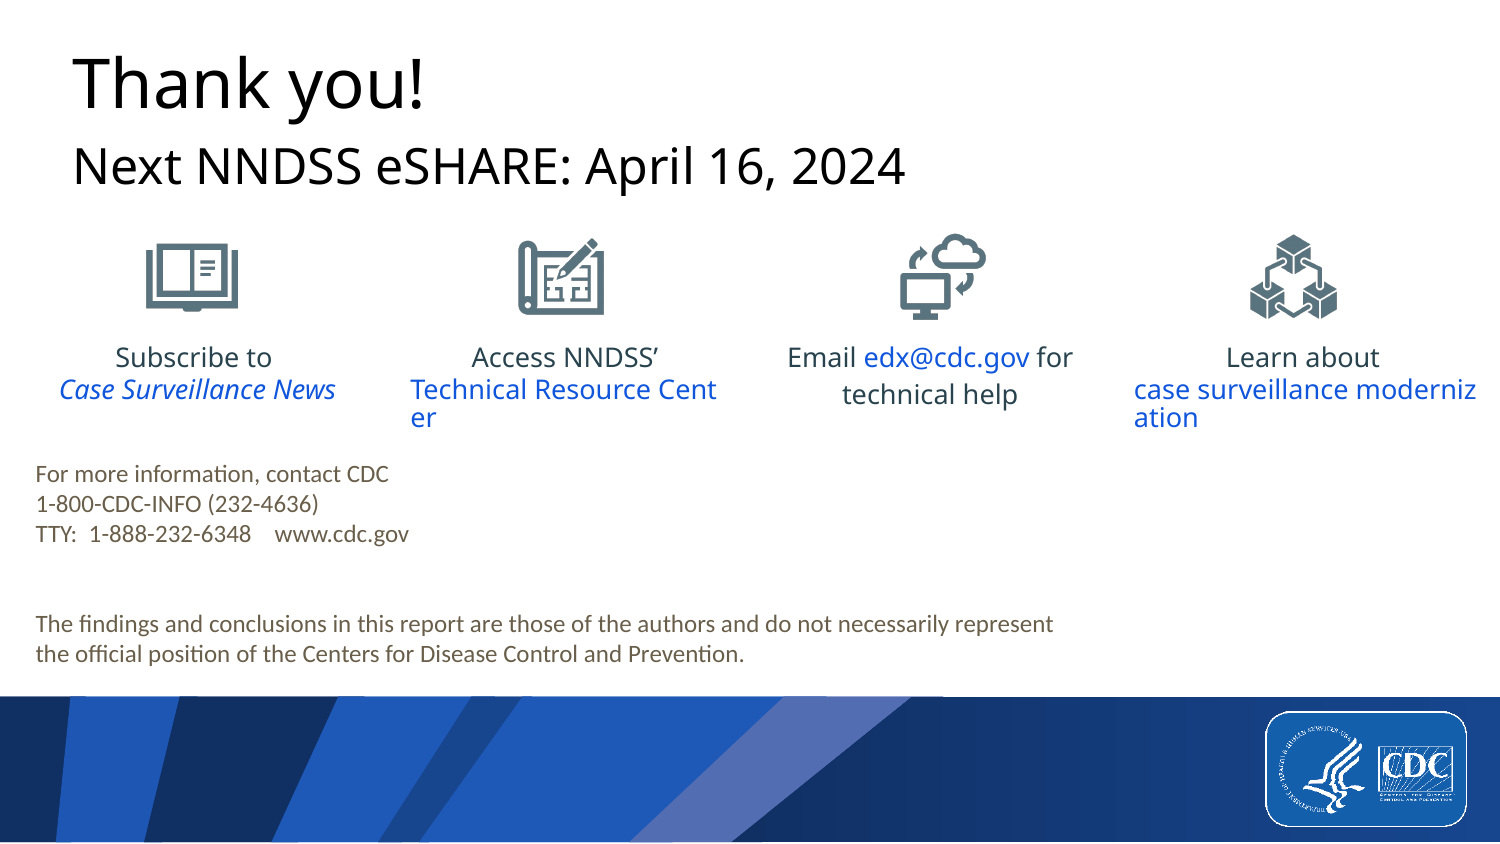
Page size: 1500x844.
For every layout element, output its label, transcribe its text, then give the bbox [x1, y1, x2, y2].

picture [1265, 711, 1467, 827]
text_box Access NNDSS’ Technical Resource Center [395, 332, 742, 422]
picture [892, 227, 993, 328]
picture [1243, 227, 1344, 328]
title Thank you! Next NNDSS eSHARE: April 16, 2024 [57, 32, 1104, 206]
text_box Email edx@cdc.gov for technical help [757, 332, 1104, 422]
picture [142, 227, 243, 328]
text_box Learn about case surveillance modernization [1118, 332, 1494, 422]
picture [510, 227, 611, 328]
text_box Subscribe to Case Surveillance News [24, 332, 371, 422]
